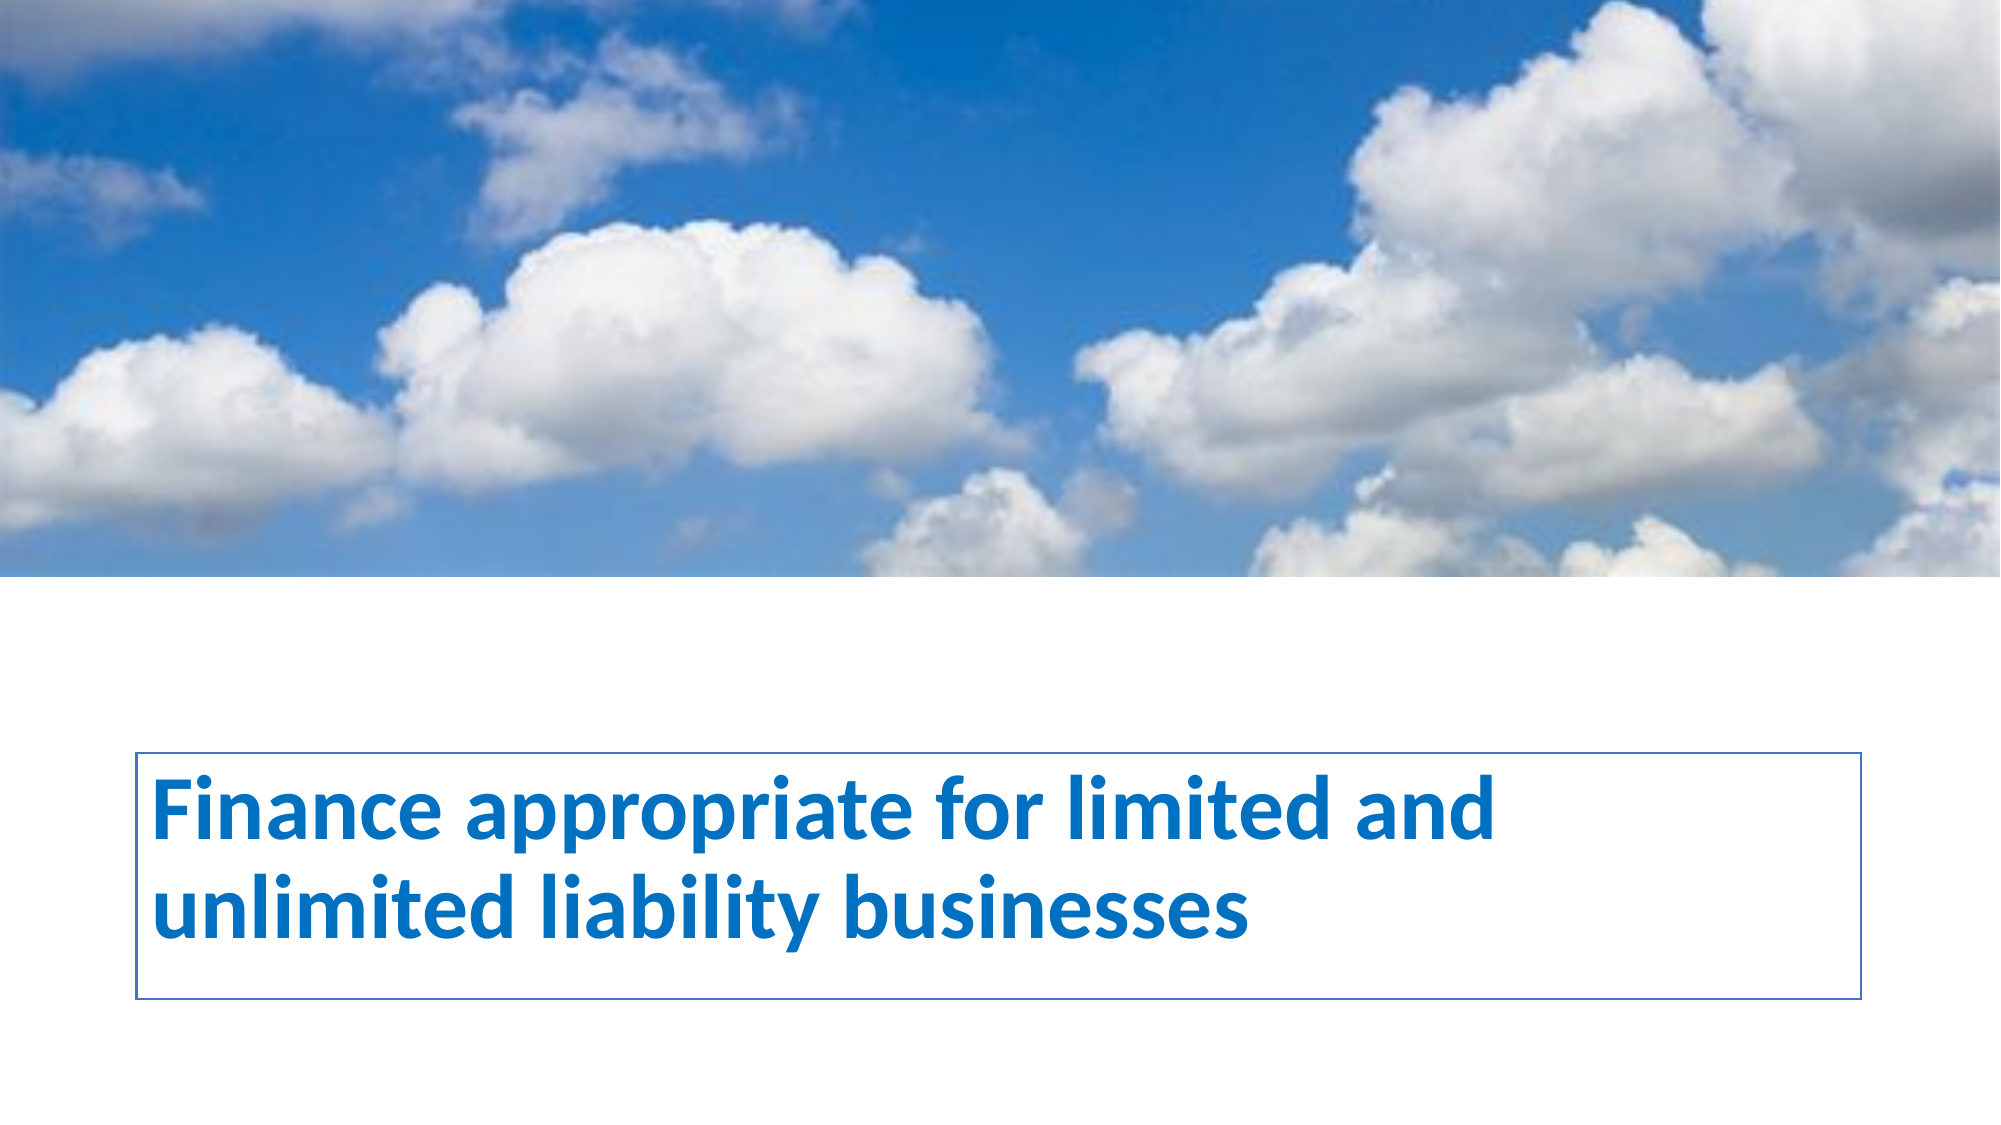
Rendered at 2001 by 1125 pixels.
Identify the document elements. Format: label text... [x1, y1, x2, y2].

list Finance appropriate for limited and unlimited liability businesses [135, 752, 1862, 1000]
picture [0, 0, 2000, 577]
